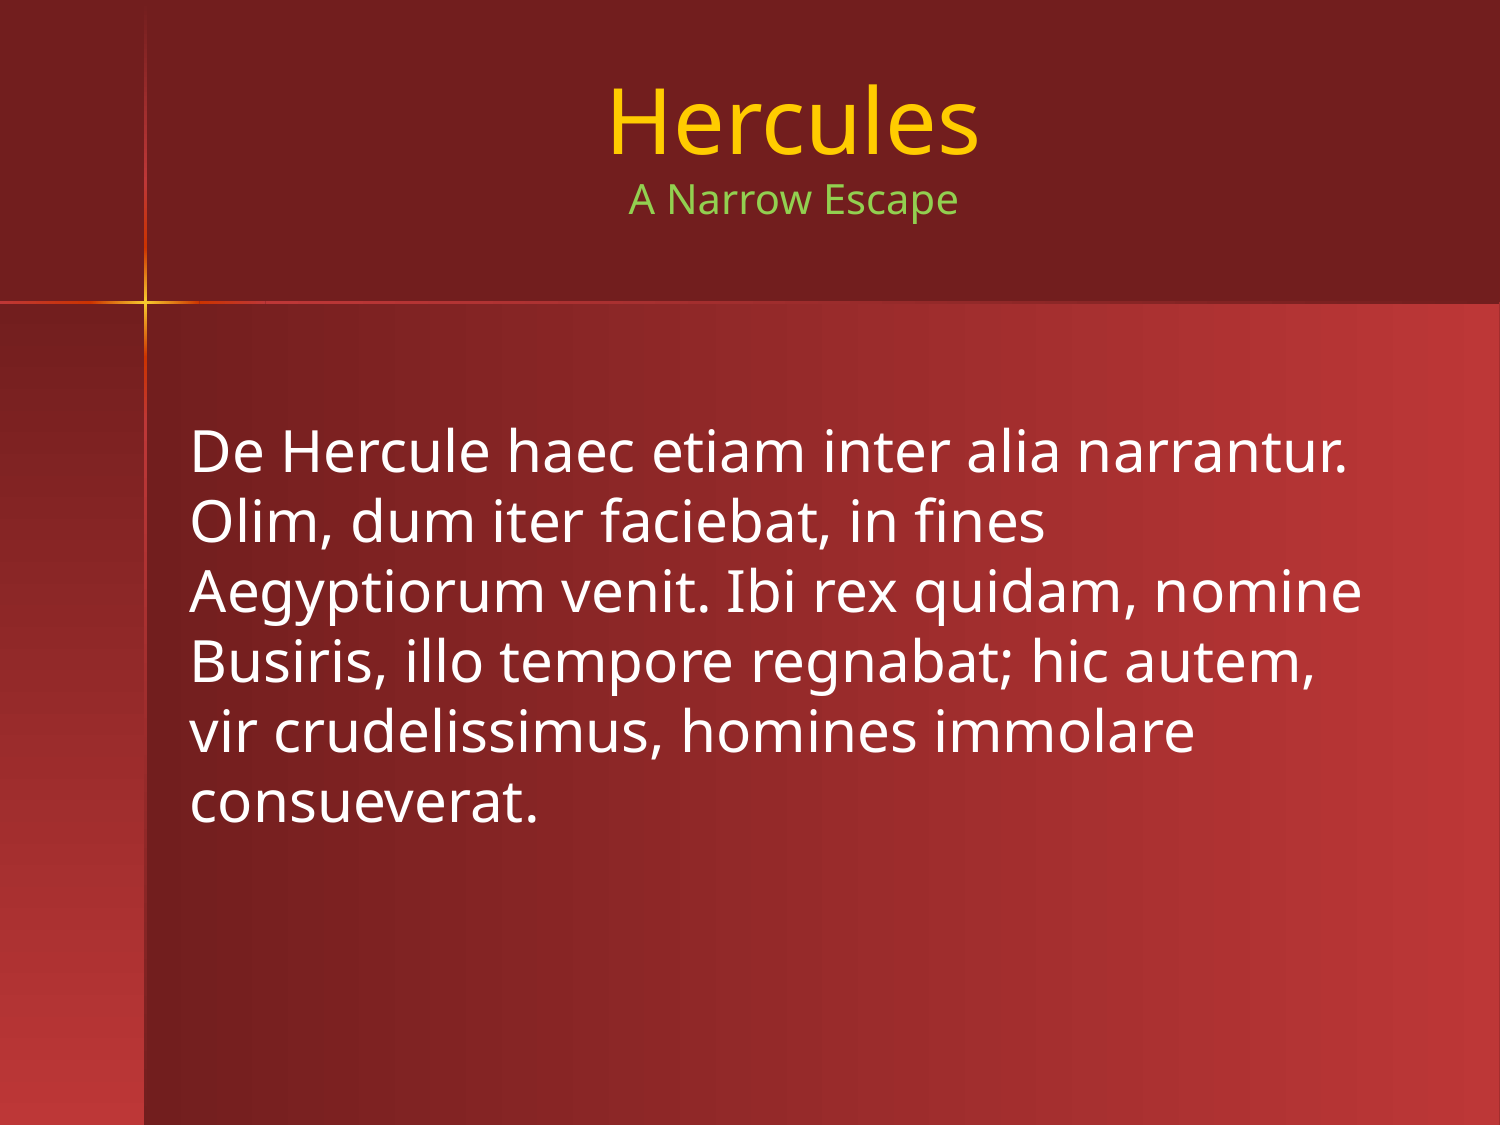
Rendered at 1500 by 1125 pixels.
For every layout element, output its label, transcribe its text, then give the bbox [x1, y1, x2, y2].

title Hercules A Narrow Escape [174, 49, 1413, 286]
list De Hercule haec etiam inter alia narrantur. Olim, dum iter faciebat, in fines Aegyptiorum venit. Ibi rex quidam, nomine Busiris, illo tempore regnabat; hic autem, vir crudelissimus, homines immolare consueverat. [174, 324, 1413, 1001]
